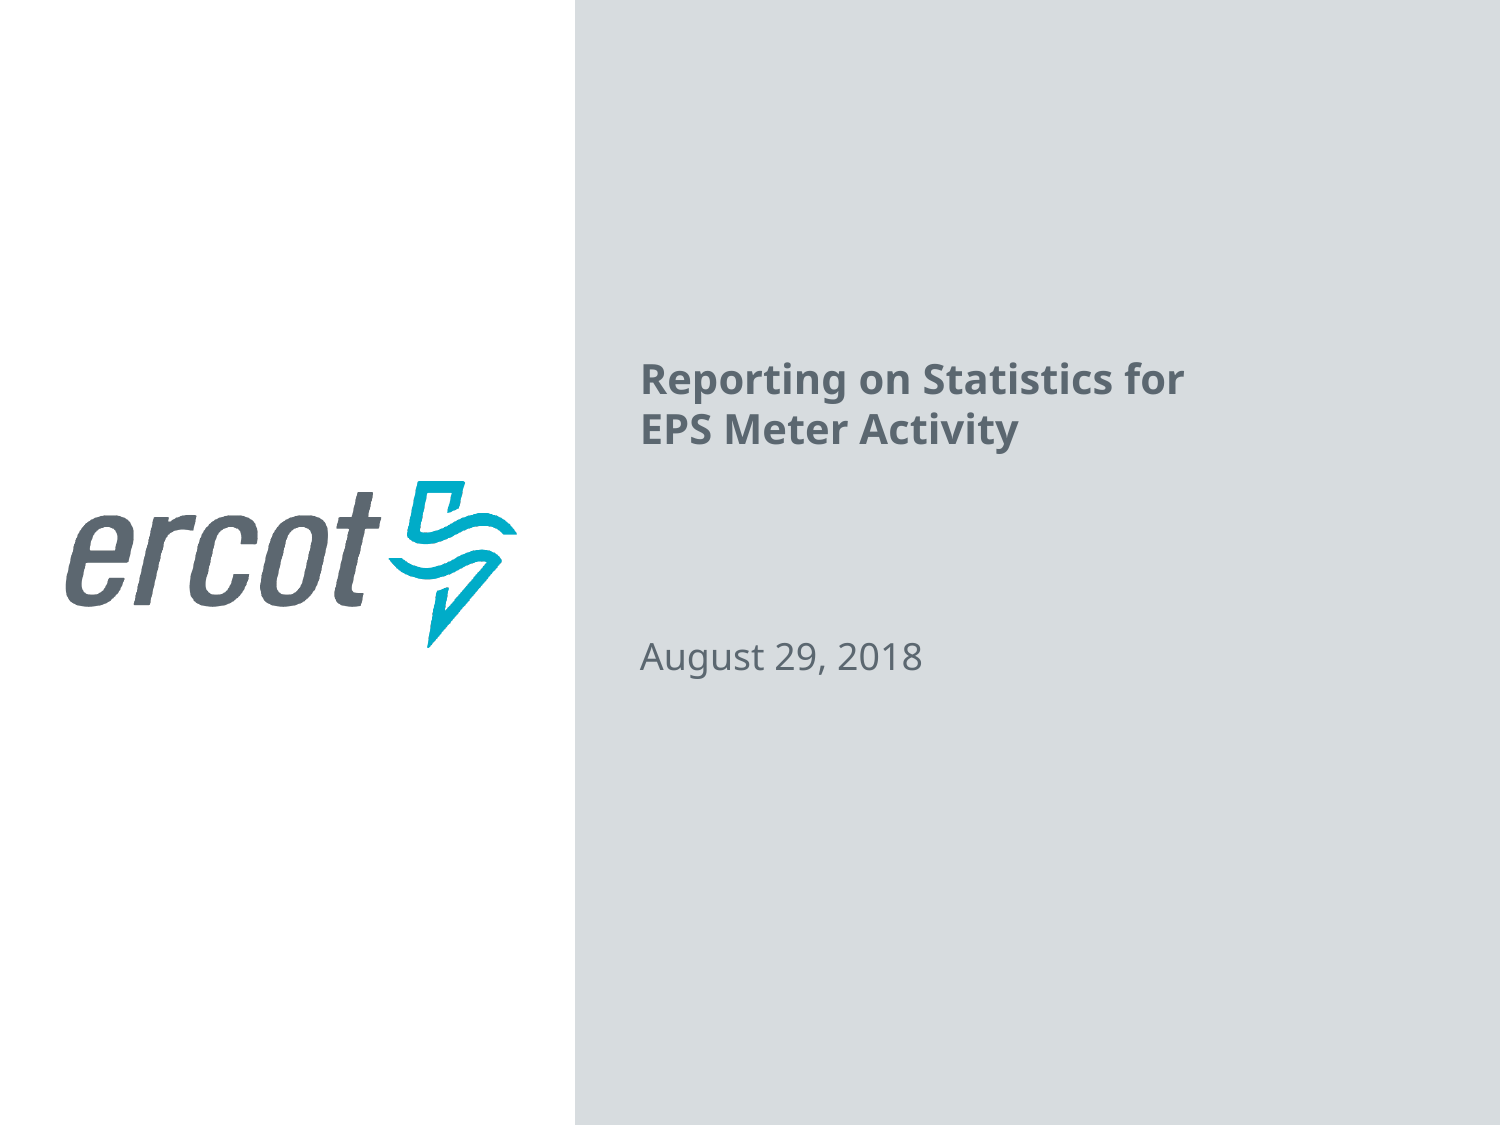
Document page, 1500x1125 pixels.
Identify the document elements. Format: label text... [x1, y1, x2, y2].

text_box Reporting on Statistics for EPS Meter Activity August 29, 2018 [624, 345, 1500, 686]
picture [56, 471, 525, 654]
